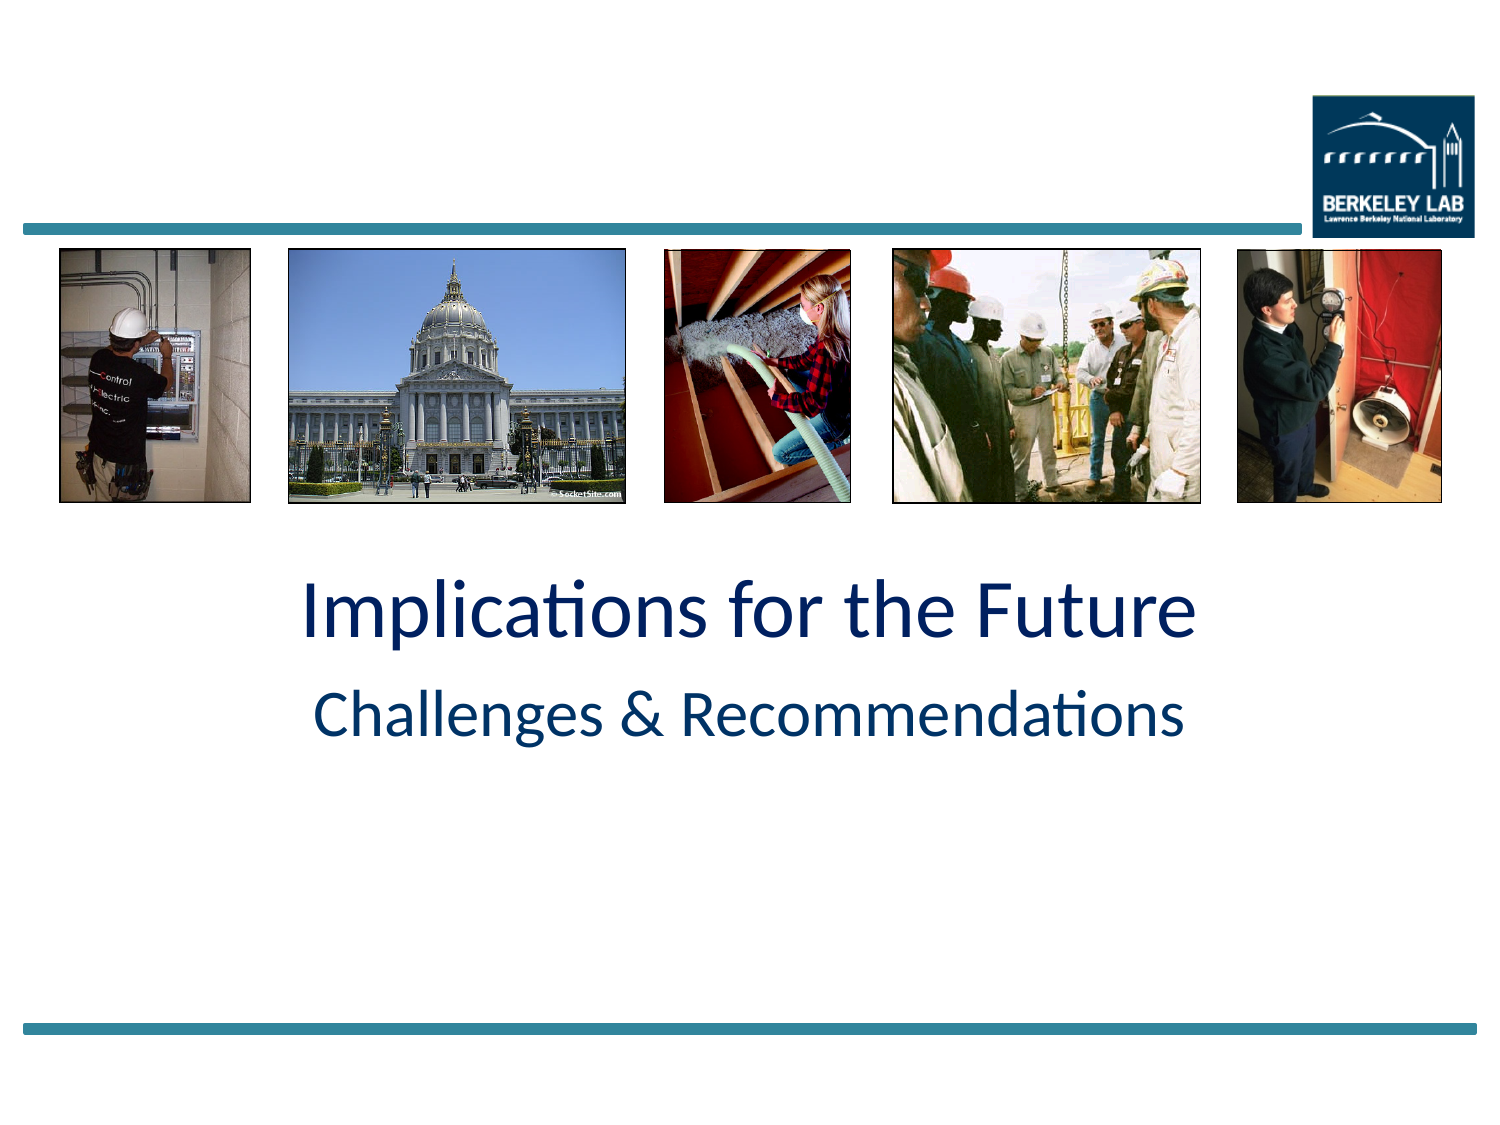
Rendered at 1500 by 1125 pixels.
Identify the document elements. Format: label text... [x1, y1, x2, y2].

picture [288, 249, 626, 503]
picture [893, 249, 1201, 503]
picture [664, 249, 851, 503]
picture [1237, 249, 1442, 503]
subtitle Challenges & Recommendations [224, 662, 1276, 951]
title Implications for the Future [112, 483, 1388, 726]
picture [1312, 95, 1475, 238]
picture [60, 249, 251, 502]
